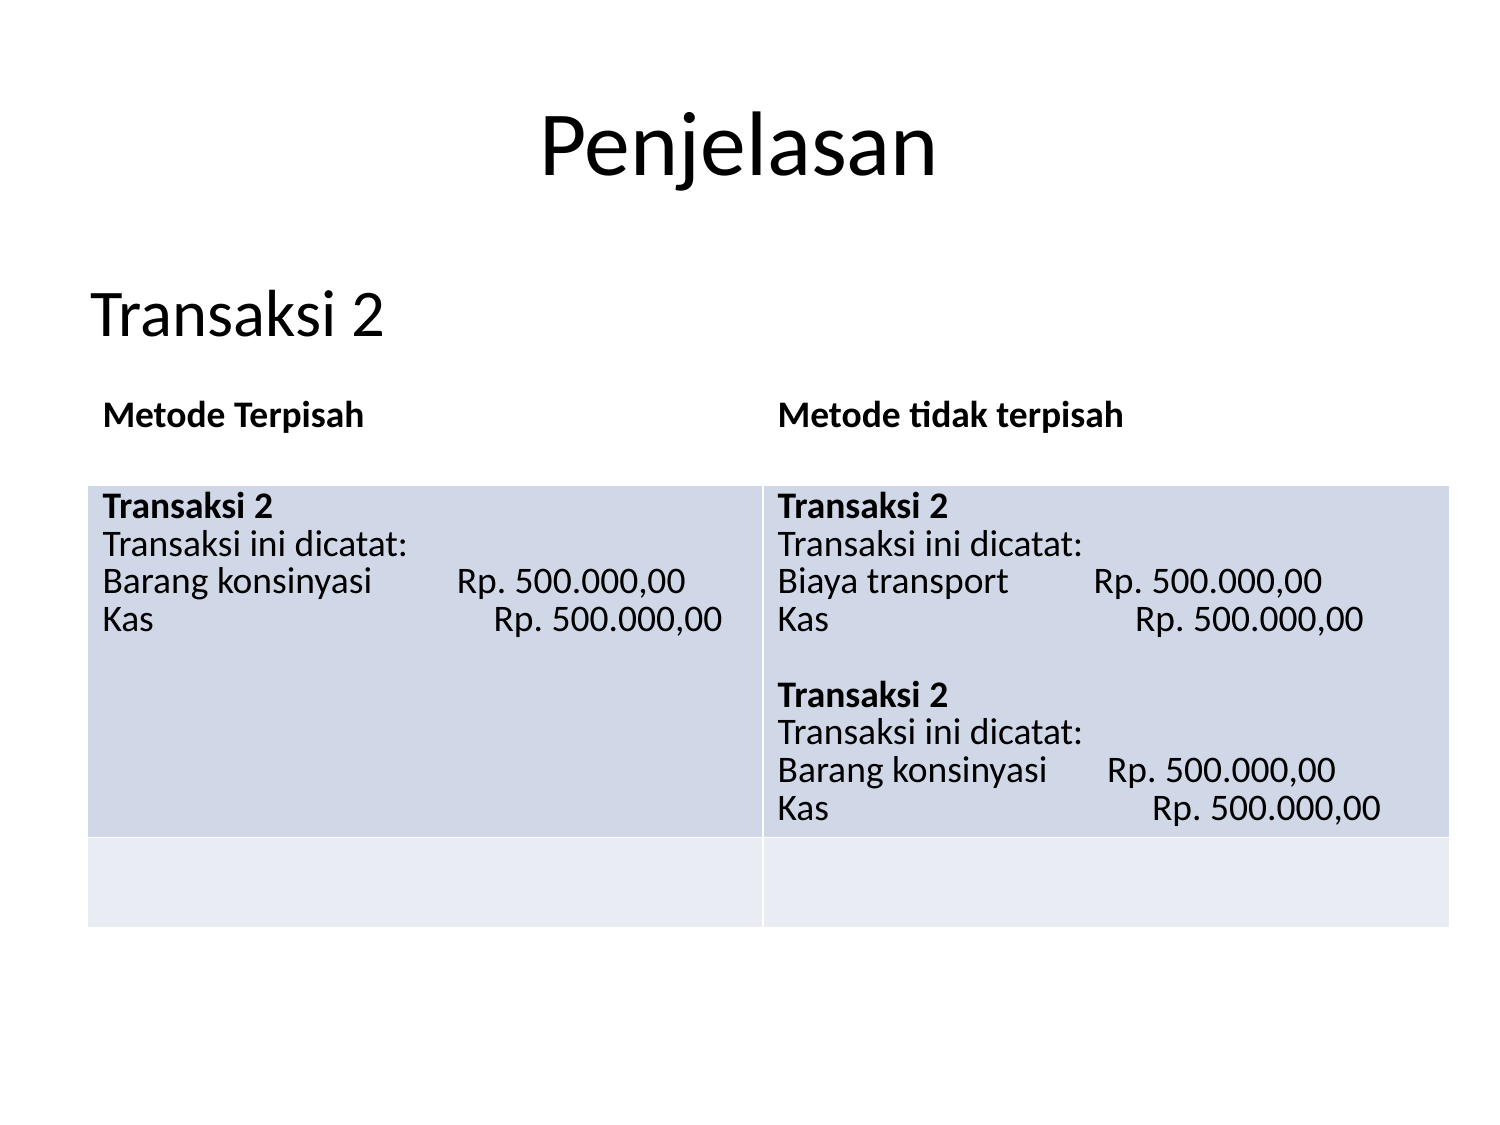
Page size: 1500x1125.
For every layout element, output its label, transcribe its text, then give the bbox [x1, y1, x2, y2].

table_cell [764, 838, 1449, 927]
list Transaksi 2 [75, 262, 1425, 1005]
table_cell Transaksi 2 Transaksi ini dicatat: Barang konsinyasi Rp. 500.000,00 Kas Rp. 500.000,00 [88, 486, 762, 837]
title Penjelasan [75, 45, 1425, 233]
table_header Metode Terpisah [88, 393, 762, 480]
table_header Metode tidak terpisah [764, 393, 1449, 480]
table_cell [88, 838, 762, 927]
table_cell Transaksi 2 Transaksi ini dicatat: Biaya transport Rp. 500.000,00 Kas Rp. 500.000,00 Transaksi 2 Transaksi ini dicatat: Barang konsinyasi Rp. 500.000,00 Kas Rp. 500.000,00 [764, 486, 1449, 837]
